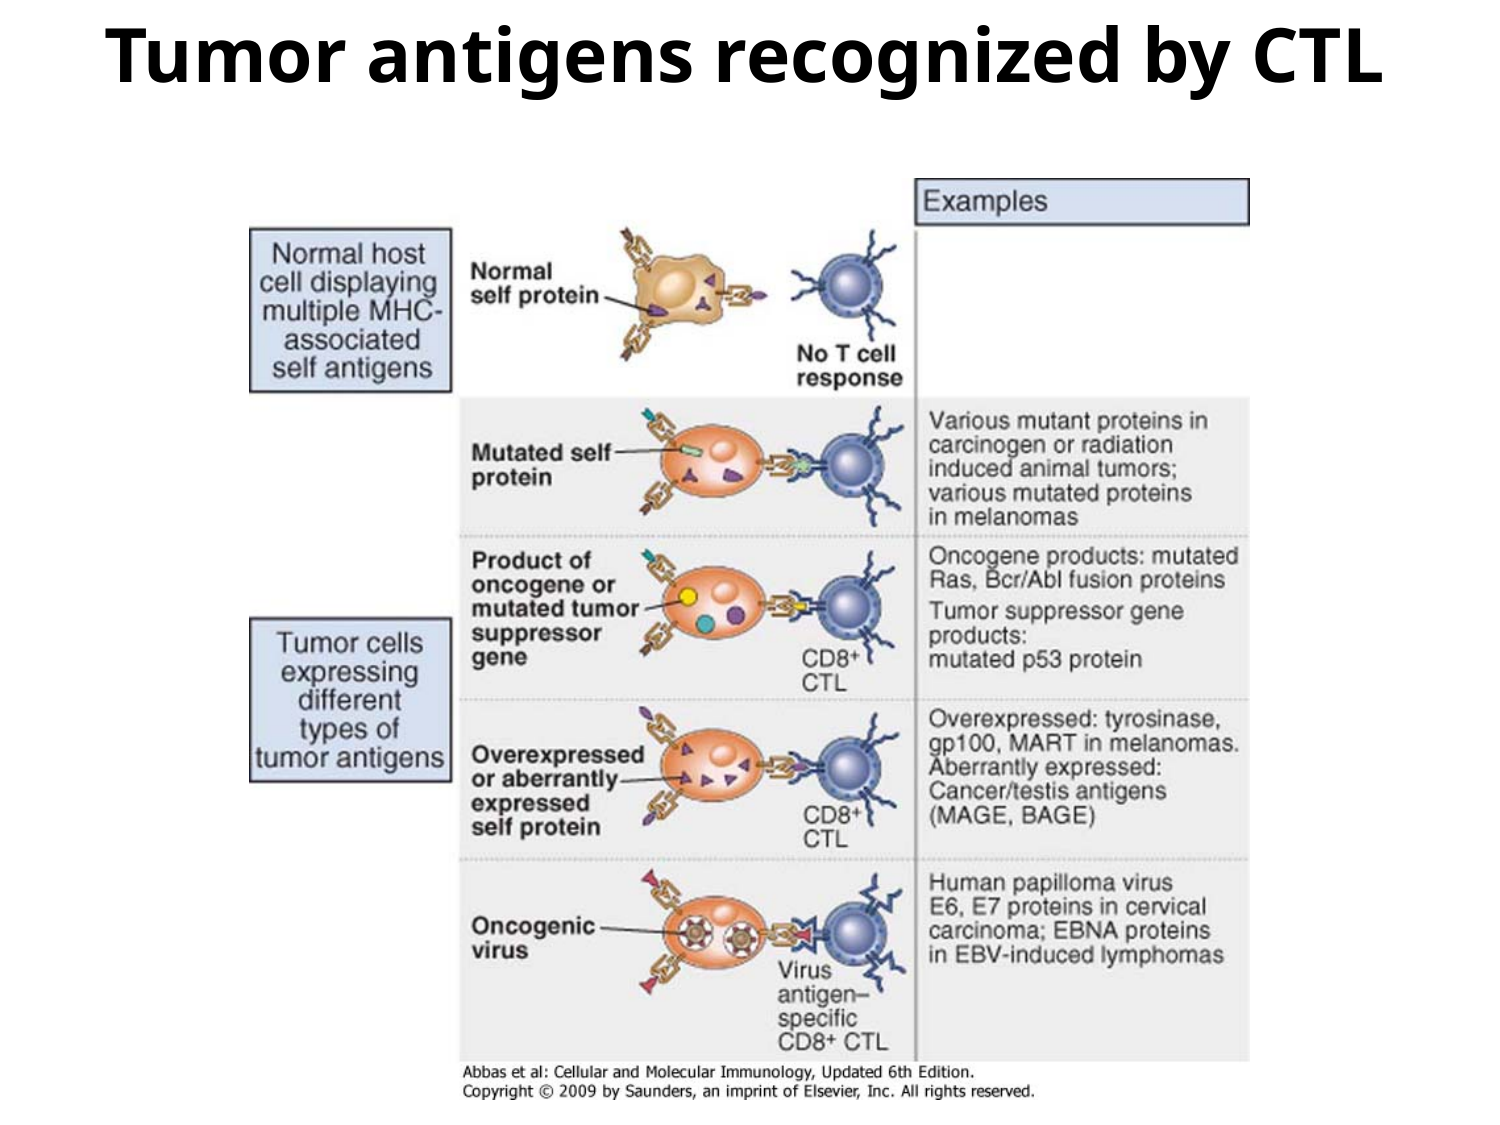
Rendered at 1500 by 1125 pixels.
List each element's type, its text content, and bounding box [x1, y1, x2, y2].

picture [249, 178, 1251, 1101]
text_box Tumor antigens recognized by CTL [87, 0, 1403, 105]
